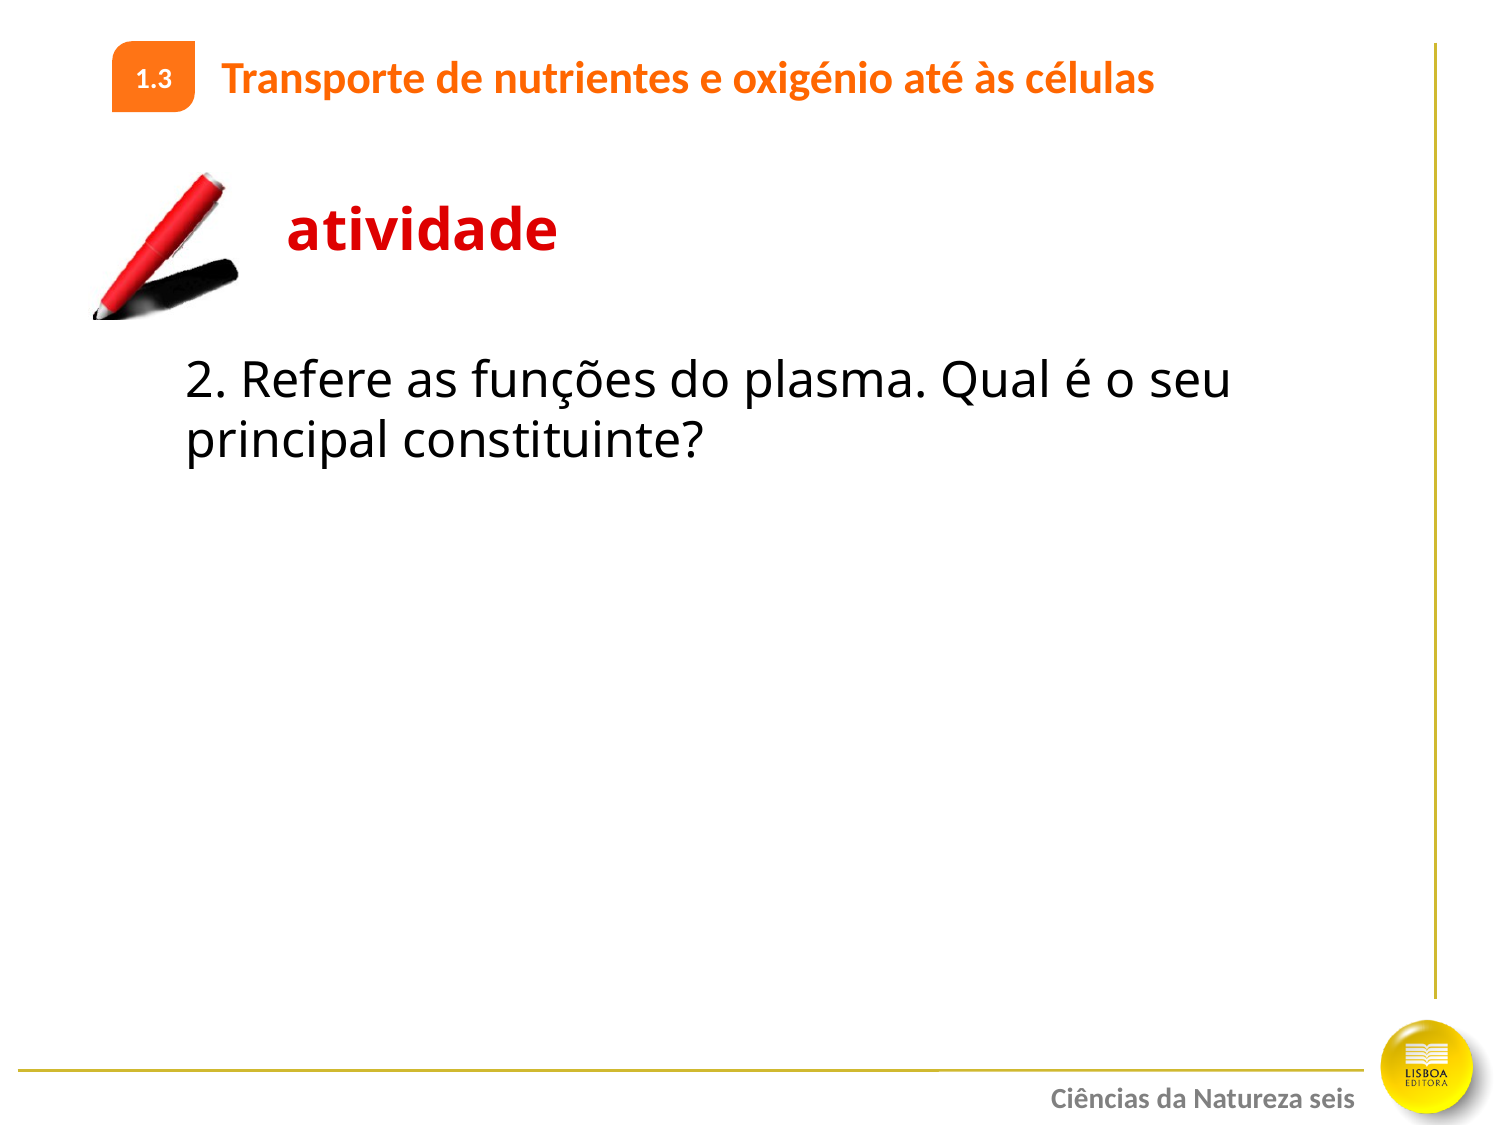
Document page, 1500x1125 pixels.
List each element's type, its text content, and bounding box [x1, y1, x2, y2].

text_box Transporte de nutrientes e oxigénio até às células [206, 40, 1412, 111]
picture [1364, 1000, 1500, 1125]
text_box 2. Refere as funções do plasma. Qual é o seu principal constituinte? [171, 339, 1433, 475]
text_box 1.3 [110, 39, 197, 115]
text_box Ciências da Natureza seis [938, 1071, 1370, 1122]
text_box atividade [272, 184, 574, 270]
picture [88, 172, 261, 320]
